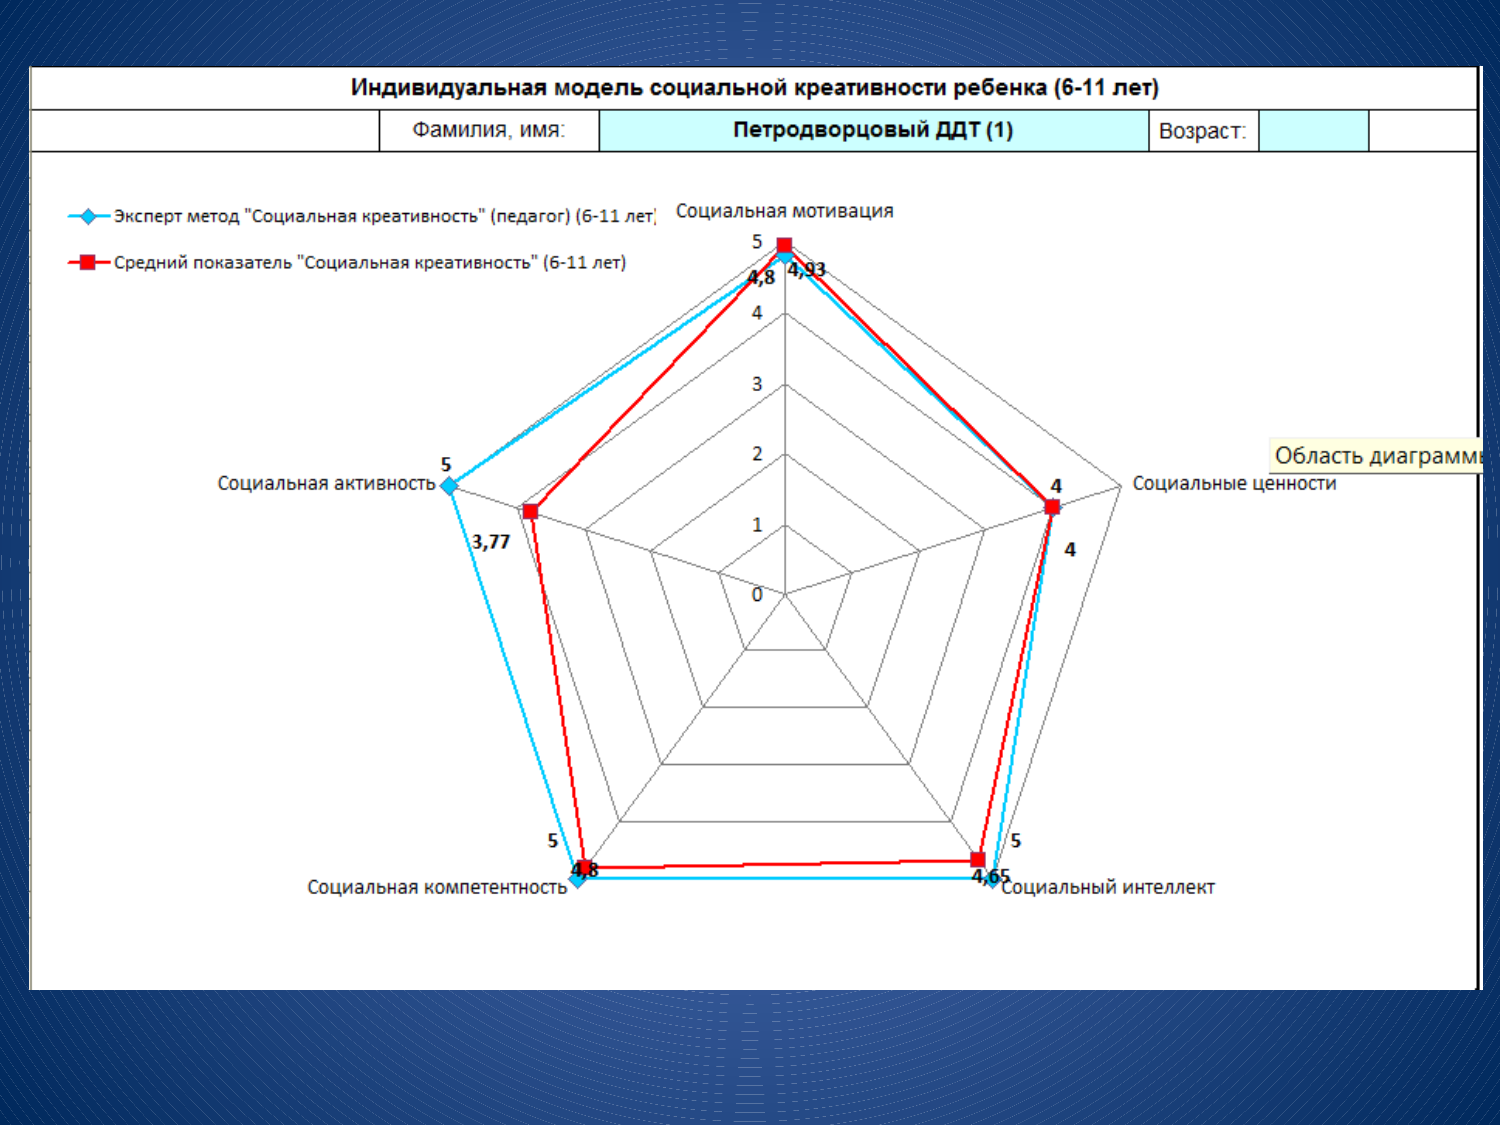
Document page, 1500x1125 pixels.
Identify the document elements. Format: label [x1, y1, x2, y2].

picture [29, 66, 1483, 991]
